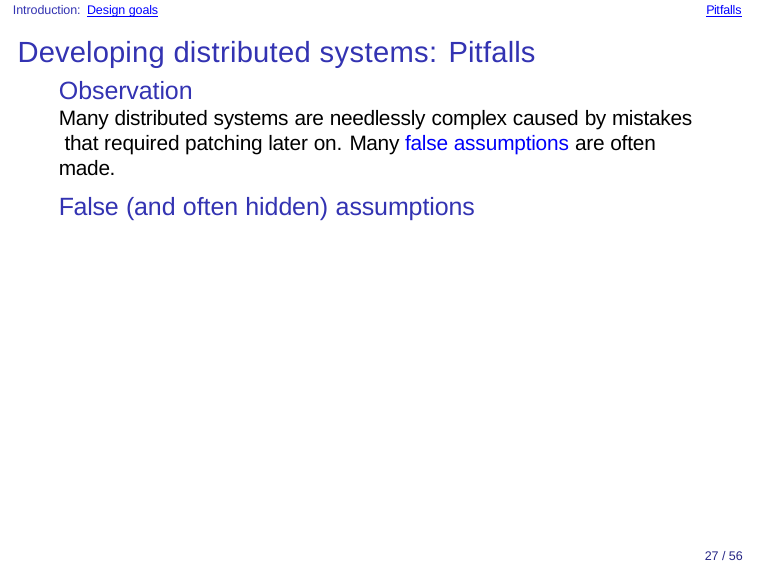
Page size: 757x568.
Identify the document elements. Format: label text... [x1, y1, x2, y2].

text_box Developing distributed systems: Pitfalls Observation Many distributed systems are needlessly complex caused by mistakes that required patching later on. Many false assumptions are often made. False (and often hidden) assumptions [15, 23, 699, 221]
text_box Introduction: Design goals [10, 0, 163, 18]
text_box 27 / 56 [702, 546, 745, 563]
text_box Pitfalls [704, 0, 745, 18]
